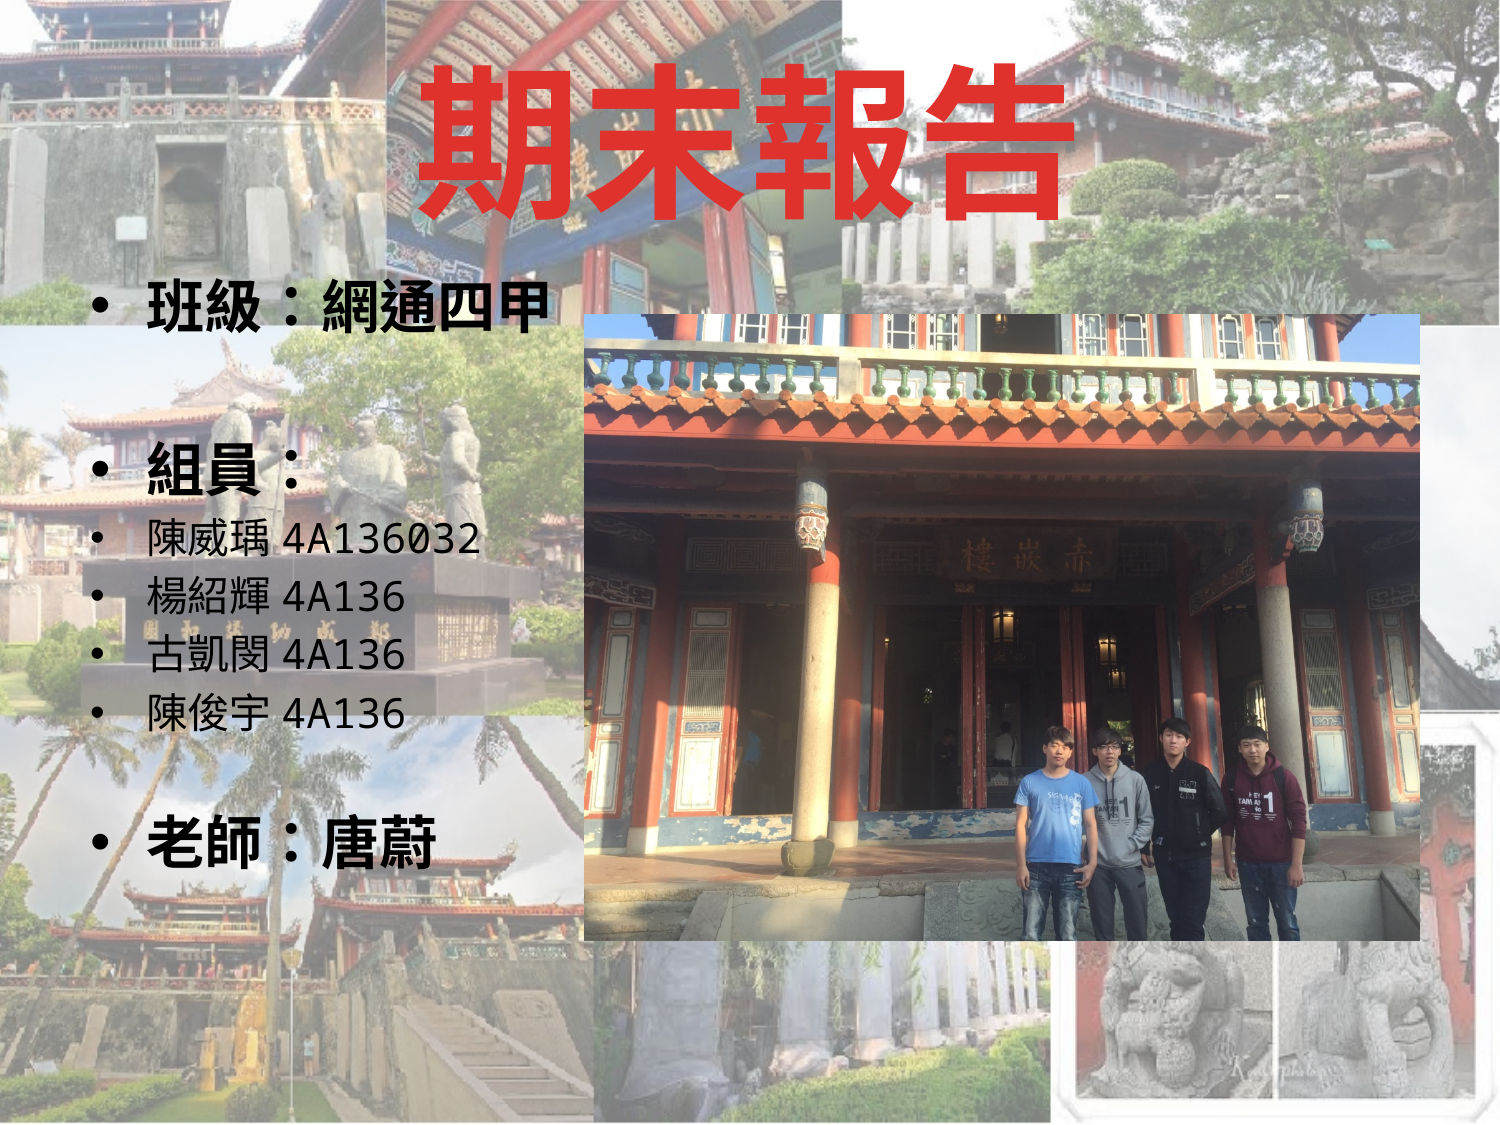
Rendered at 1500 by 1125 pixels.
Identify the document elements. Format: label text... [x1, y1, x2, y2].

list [584, 314, 1420, 941]
list 班級：網通四甲 組員： 陳威瑀4A136032 楊紹輝4A136 古凱閔4A136 陳俊宇4A136 老師：唐蔚 [75, 262, 738, 1005]
title 期末報告 [75, 45, 1425, 233]
